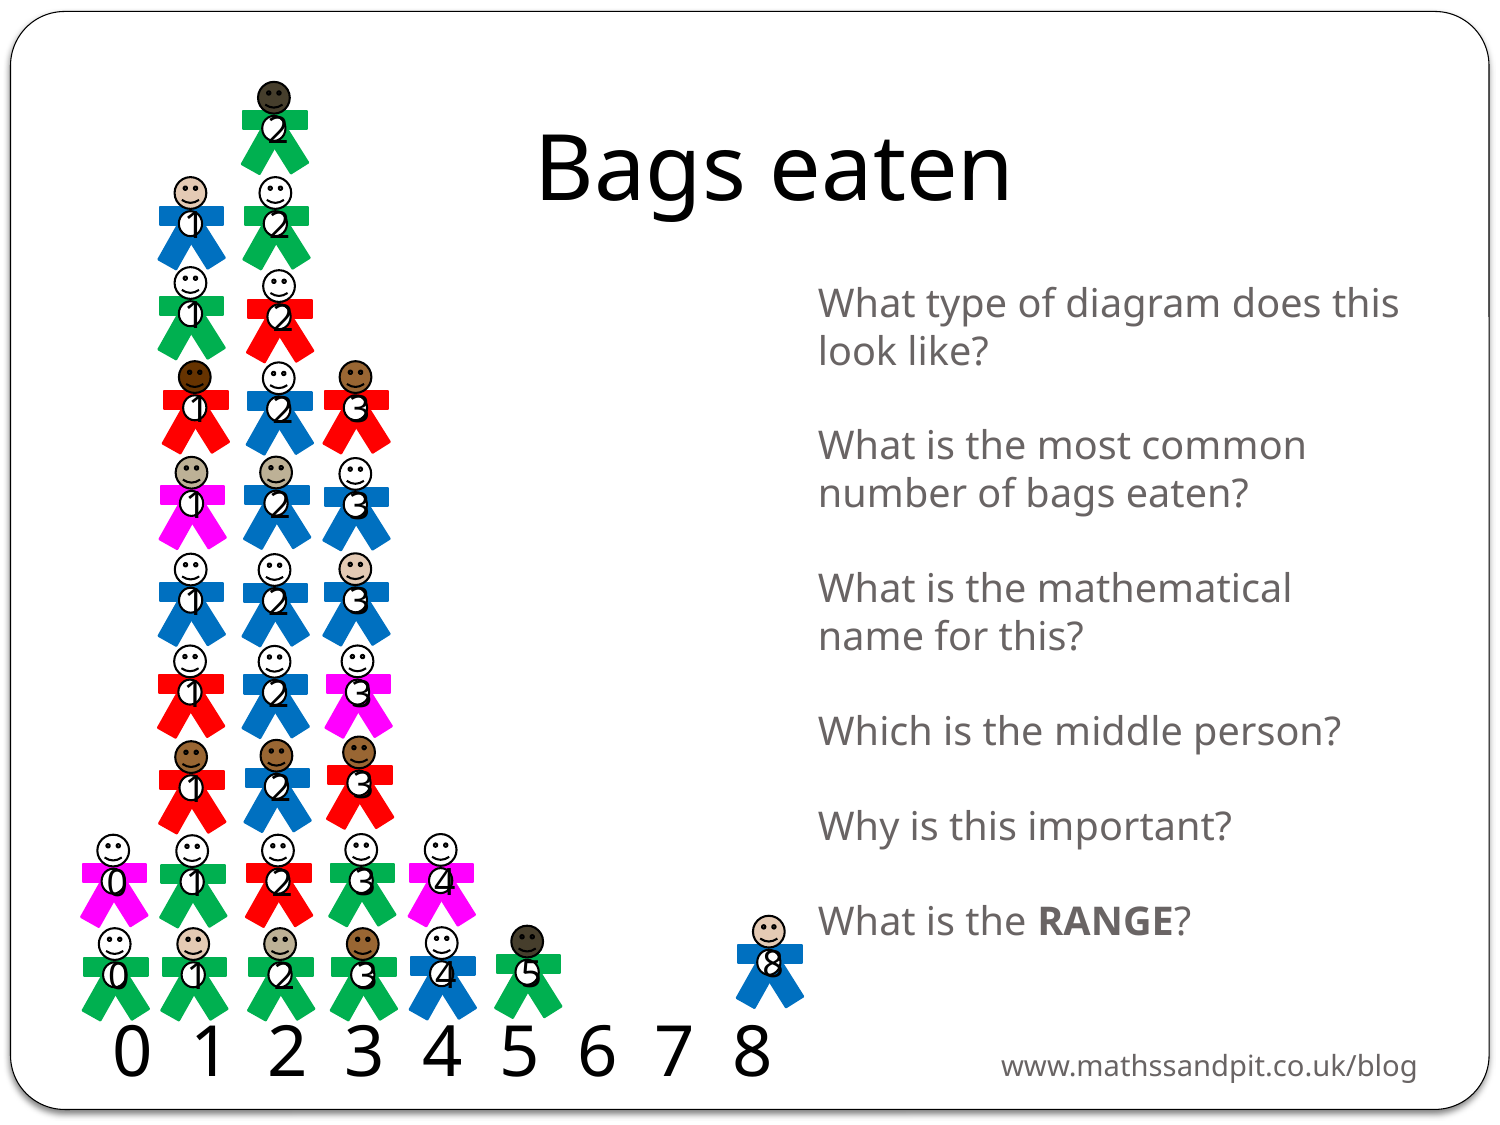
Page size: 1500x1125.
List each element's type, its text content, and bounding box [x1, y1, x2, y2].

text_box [242, 81, 314, 1020]
title What type of diagram does this look like? What is the most common number of bags eaten? What is the mathematical name for this? Which is the middle person? Why is this important? What is the RANGE? [803, 270, 1424, 959]
text_box 0 1 2 3 4 5 6 7 8 [58, 974, 827, 1121]
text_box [496, 925, 561, 1017]
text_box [82, 834, 148, 1020]
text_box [159, 176, 228, 1020]
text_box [409, 833, 475, 1019]
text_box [737, 915, 802, 1008]
footer www.mathssandpit.co.uk/blog [986, 1035, 1462, 1095]
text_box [324, 360, 396, 1020]
text_box Bags eaten [99, 70, 1450, 258]
